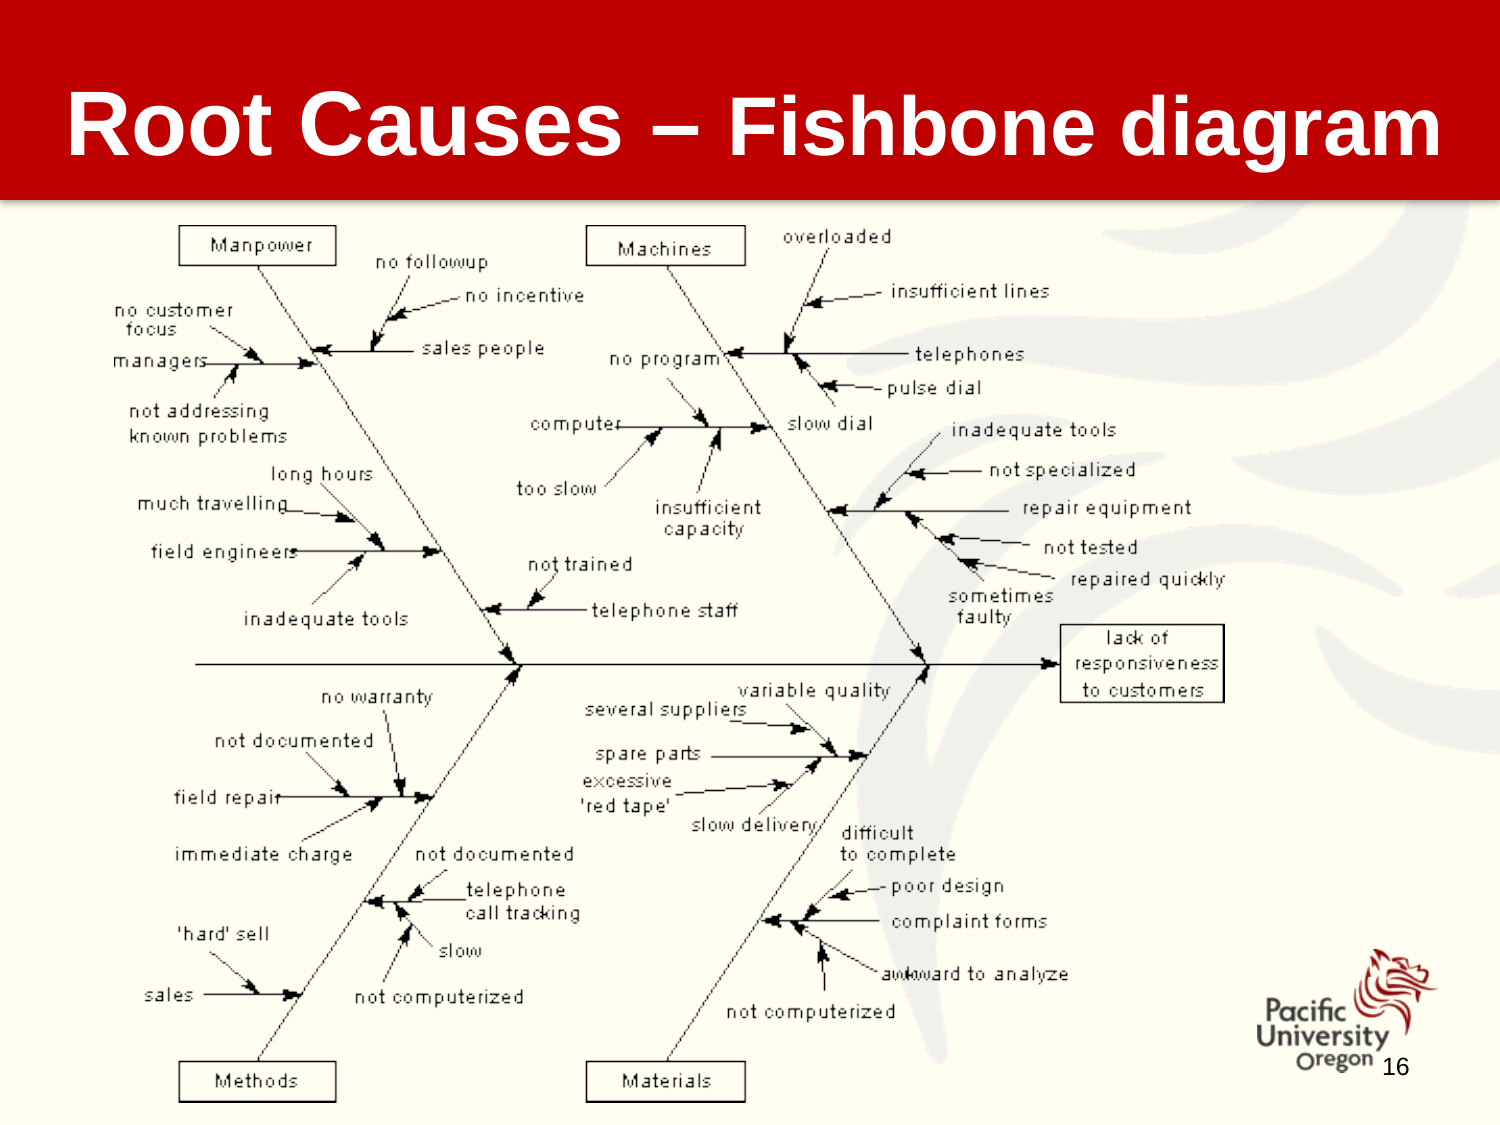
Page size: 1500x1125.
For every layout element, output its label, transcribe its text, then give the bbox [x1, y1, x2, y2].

picture [1257, 949, 1438, 1073]
title Root Causes – Fishbone diagram [50, 24, 1500, 213]
picture [114, 225, 1225, 1103]
slide_number 16 [1230, 1042, 1425, 1103]
